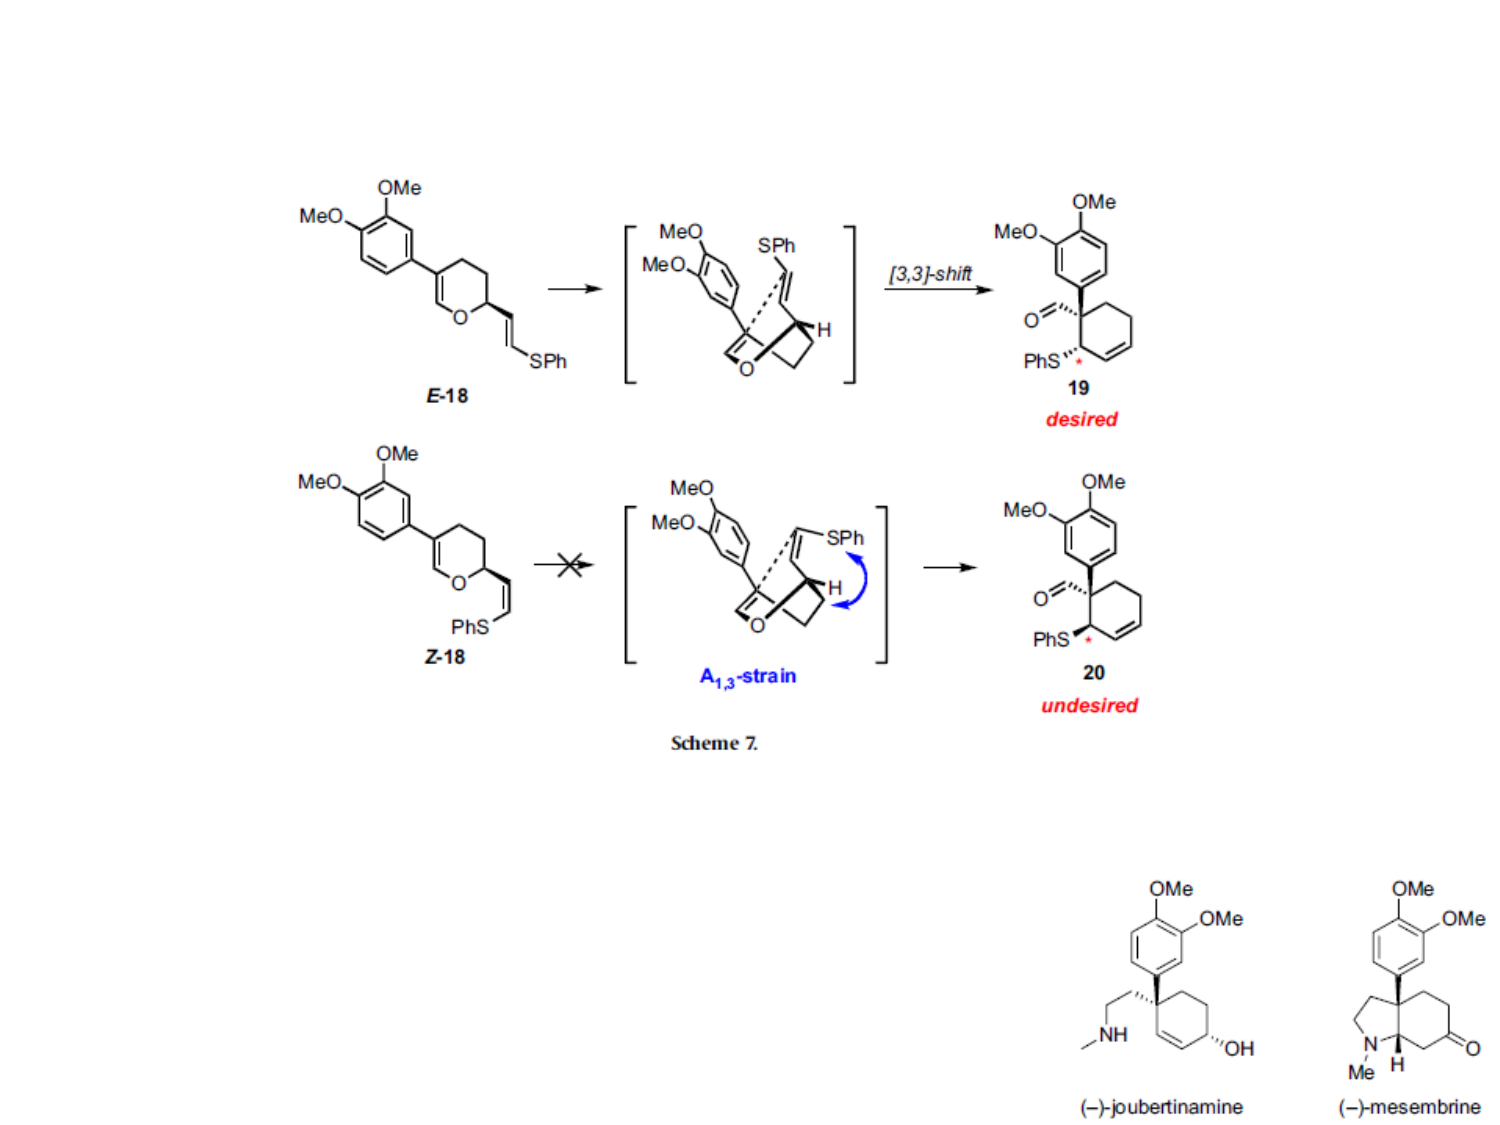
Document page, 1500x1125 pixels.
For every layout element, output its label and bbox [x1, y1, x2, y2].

picture [1065, 874, 1500, 1125]
picture [262, 162, 1207, 762]
